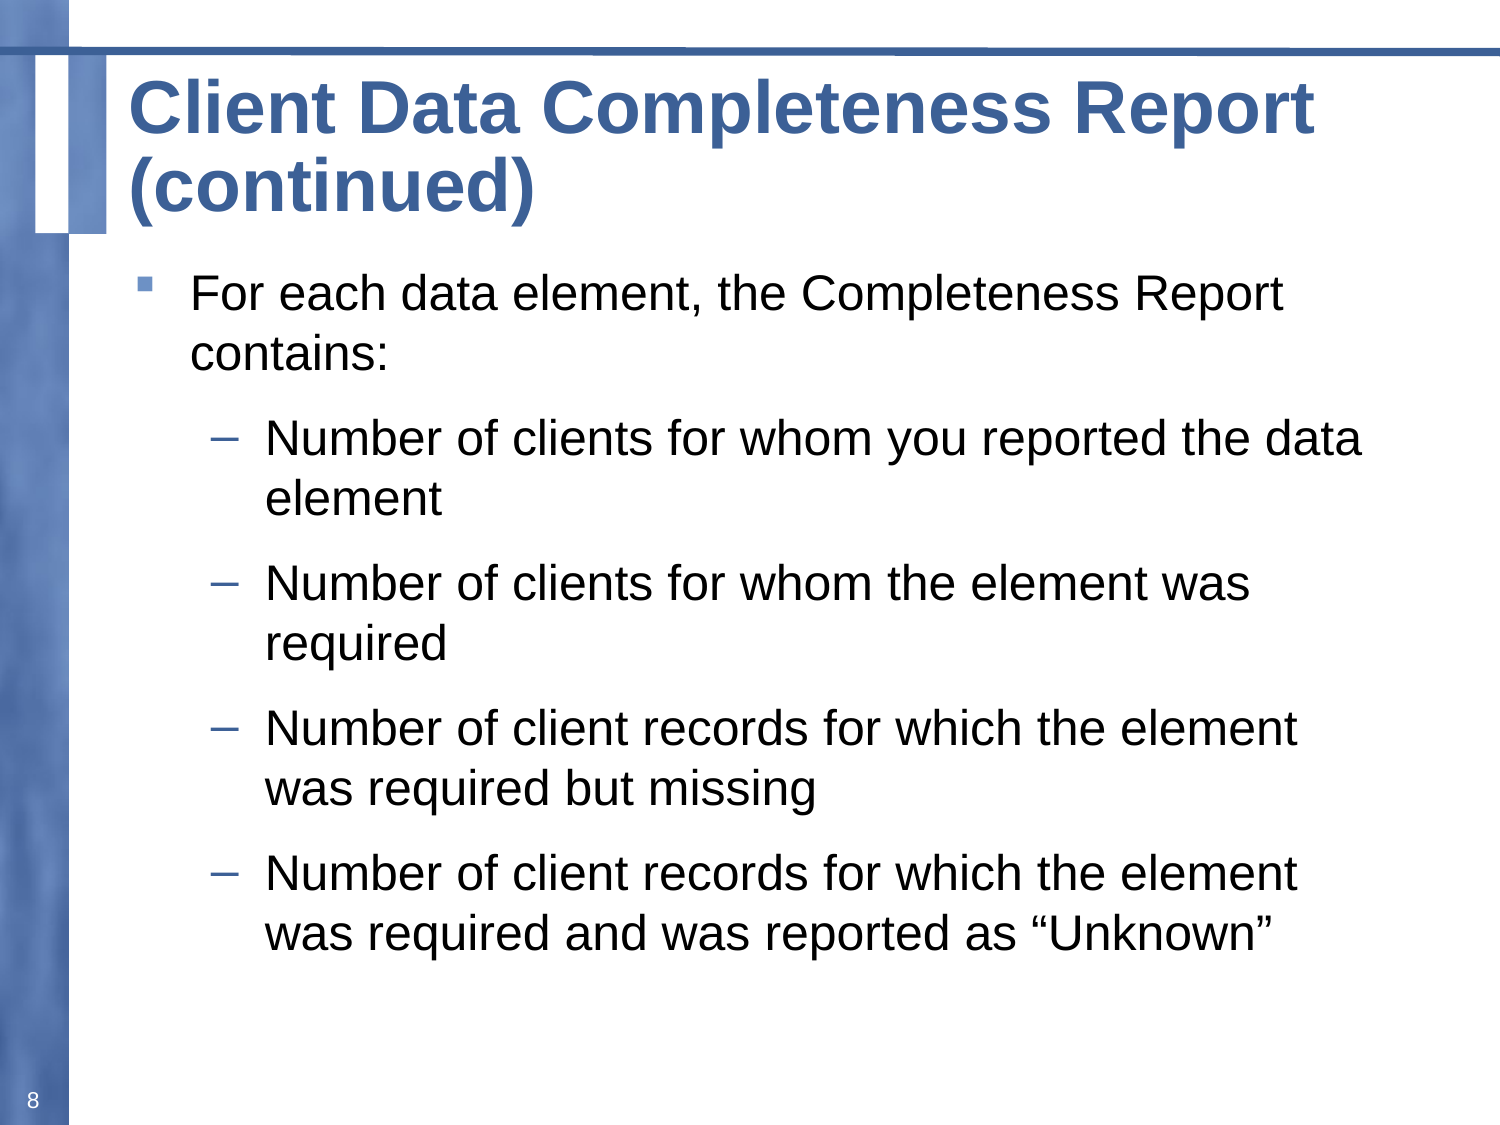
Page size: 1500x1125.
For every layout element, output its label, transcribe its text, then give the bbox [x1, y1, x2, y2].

list For each data element, the Completeness Report contains: Number of clients for whom you reported the data element Number of clients for whom the element was required Number of client records for which the element was required but missing Number of client records for which the element was required and was reported as “Unknown” [118, 252, 1413, 980]
title Client Data Completeness Report (continued) [114, 57, 1463, 241]
picture [0, 56, 107, 1125]
slide_number 8 [0, 1072, 67, 1121]
picture [0, 0, 69, 46]
